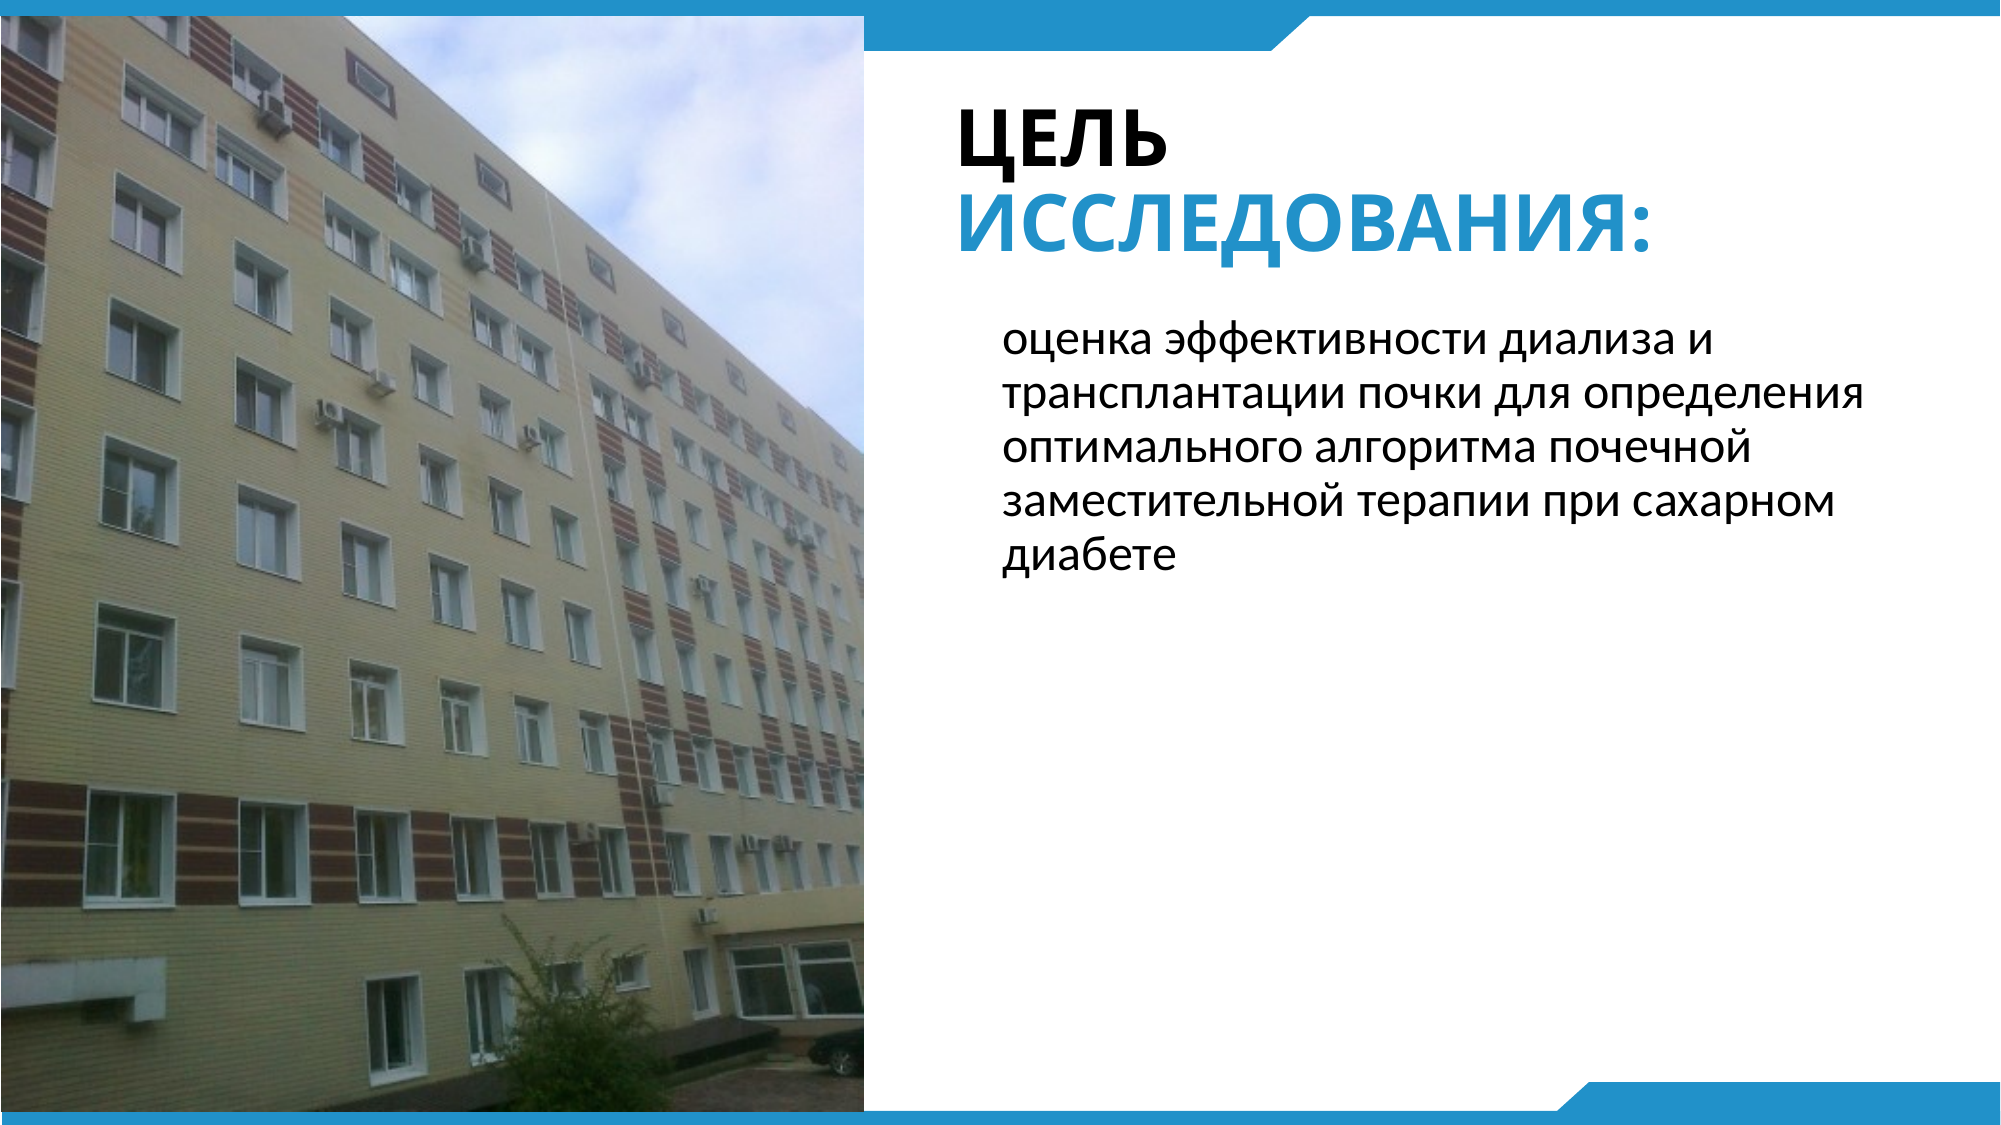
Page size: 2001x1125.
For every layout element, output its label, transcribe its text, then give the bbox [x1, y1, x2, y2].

title ЦЕЛЬ ИССЛЕДОВАНИЯ: [939, 90, 1863, 278]
picture [1, 16, 864, 1112]
list оценка эффективности диализа и трансплантации почки для определения оптимального алгоритма почечной заместительной терапии при сахарном диабете [987, 304, 1911, 610]
